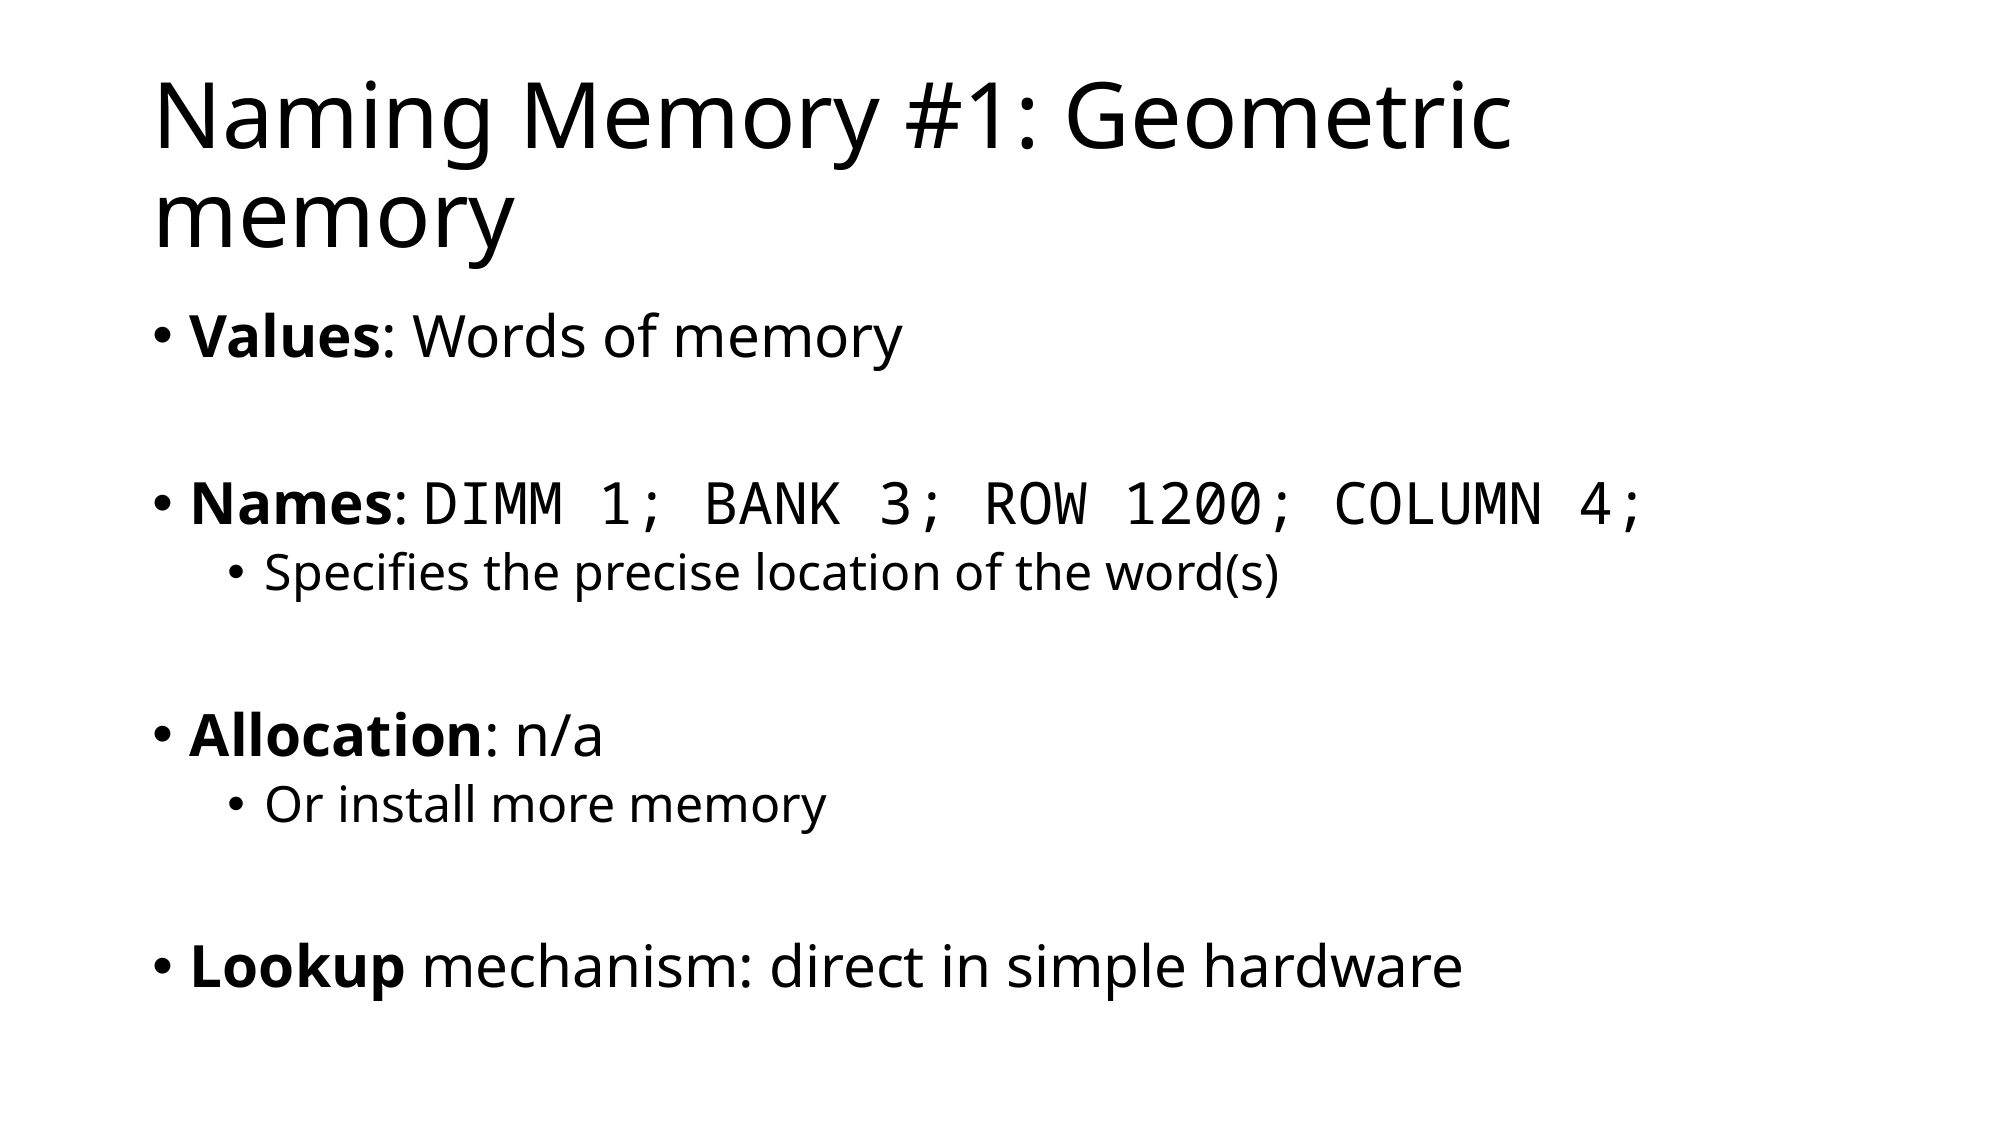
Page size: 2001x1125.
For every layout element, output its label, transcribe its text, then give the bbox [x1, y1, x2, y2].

list Values: Words of memory Names: DIMM 1; BANK 3; ROW 1200; COLUMN 4; Specifies the precise location of the word(s) Allocation: n/a Or install more memory Lookup mechanism: direct in simple hardware [137, 299, 1863, 1014]
title Naming Memory #1: Geometric memory [137, 59, 1863, 278]
